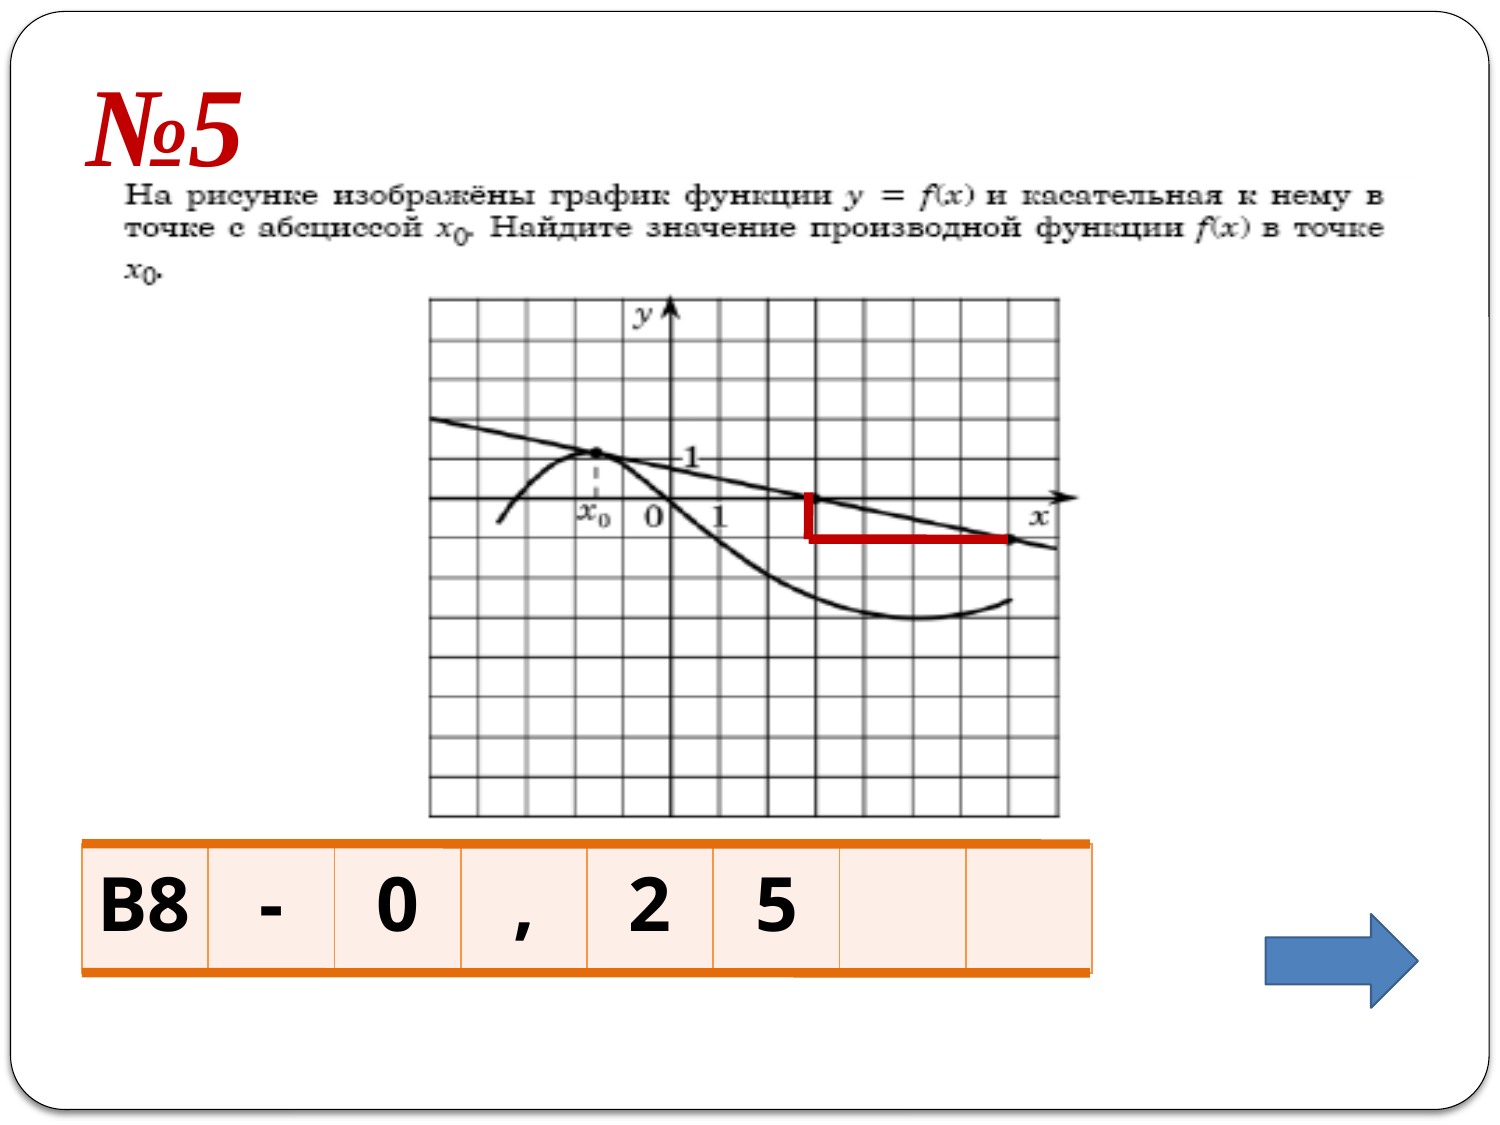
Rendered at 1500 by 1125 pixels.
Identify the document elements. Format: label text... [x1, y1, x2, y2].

table_header , [462, 854, 586, 968]
table_header В8 [83, 853, 207, 967]
table_header 5 [714, 854, 839, 968]
table_header [967, 851, 1091, 972]
table_header 0 [335, 854, 460, 968]
table_header 2 [588, 854, 712, 968]
table_header - [209, 854, 334, 968]
text_box №5 [71, 46, 261, 197]
table_header [840, 854, 965, 968]
picture [116, 175, 1419, 821]
text_box [1264, 913, 1419, 1009]
